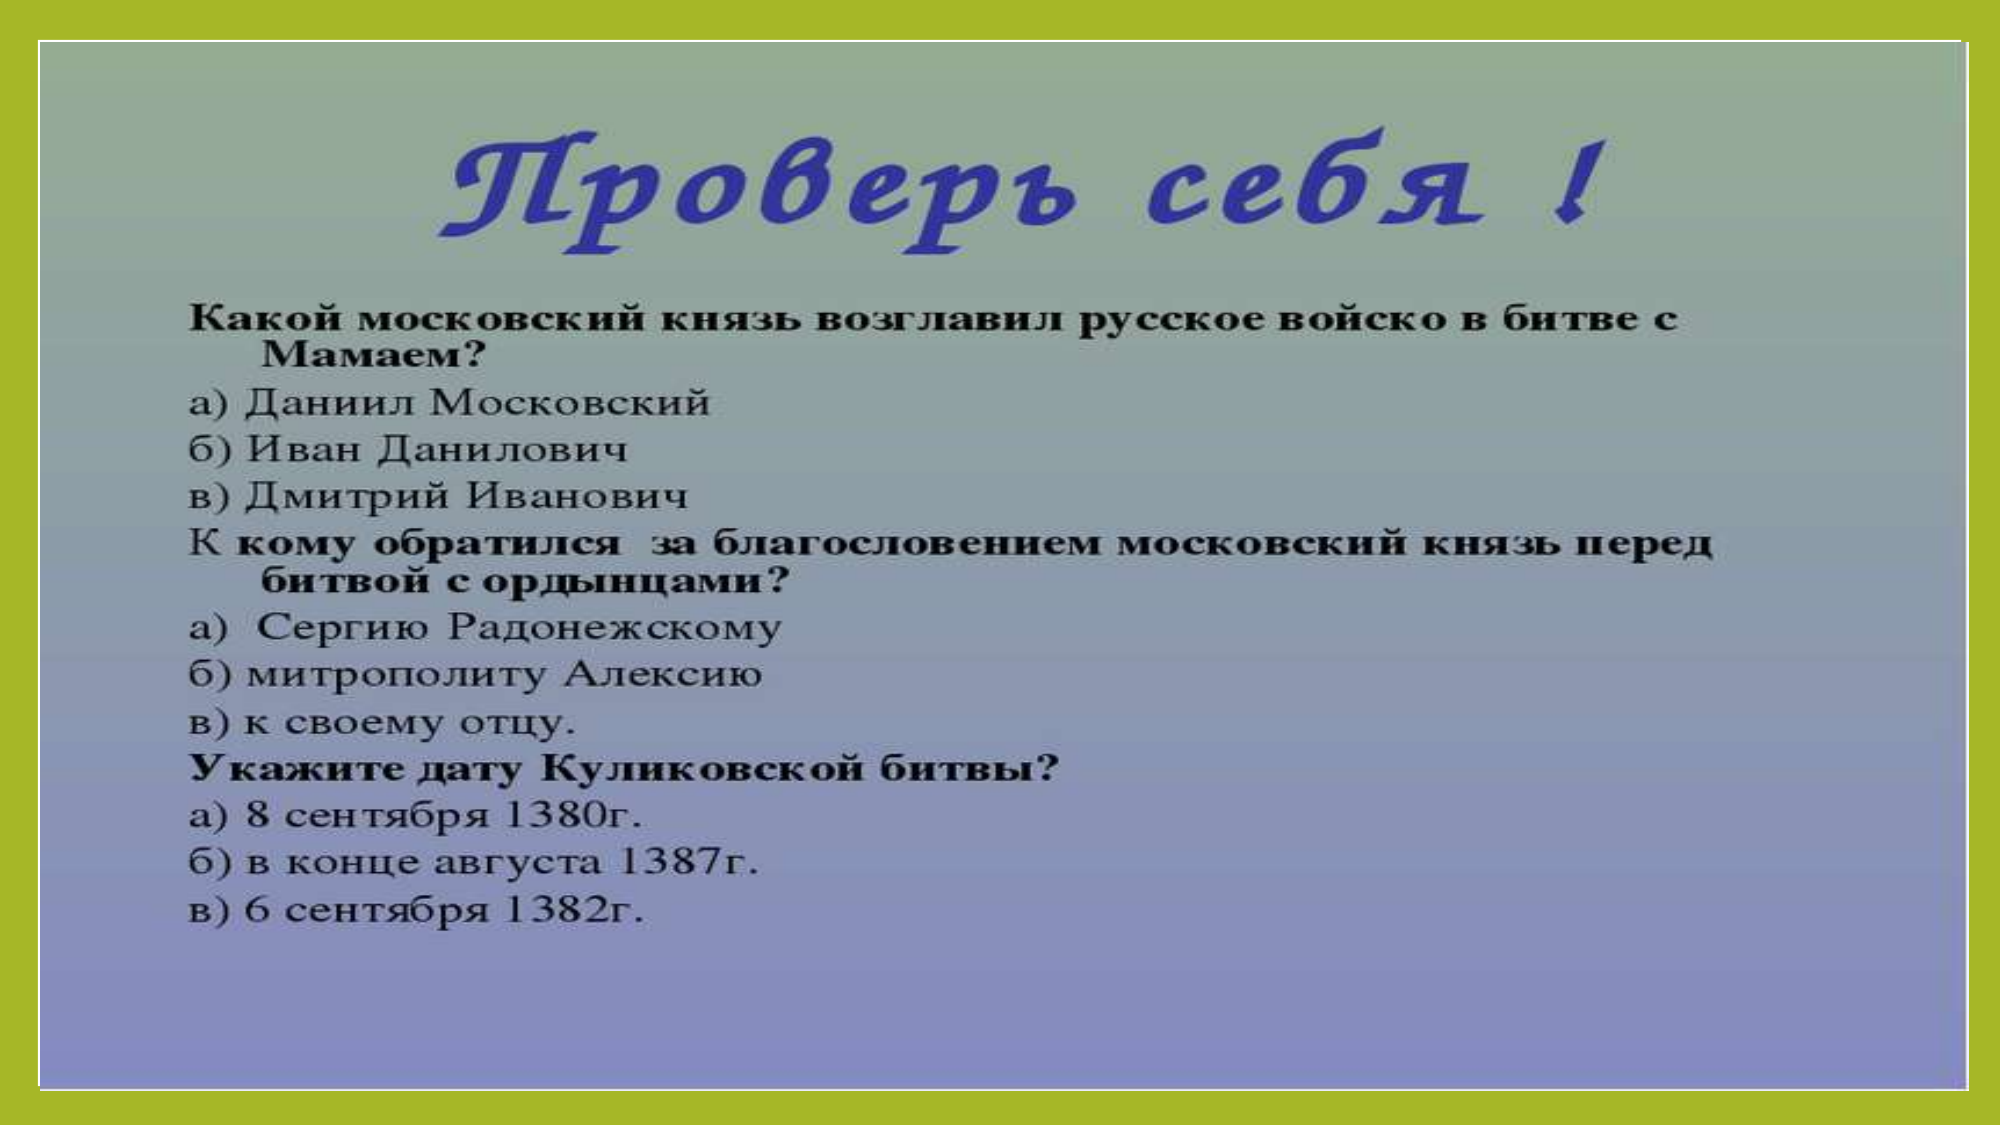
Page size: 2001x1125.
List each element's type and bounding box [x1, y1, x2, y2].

picture [40, 42, 1969, 1091]
